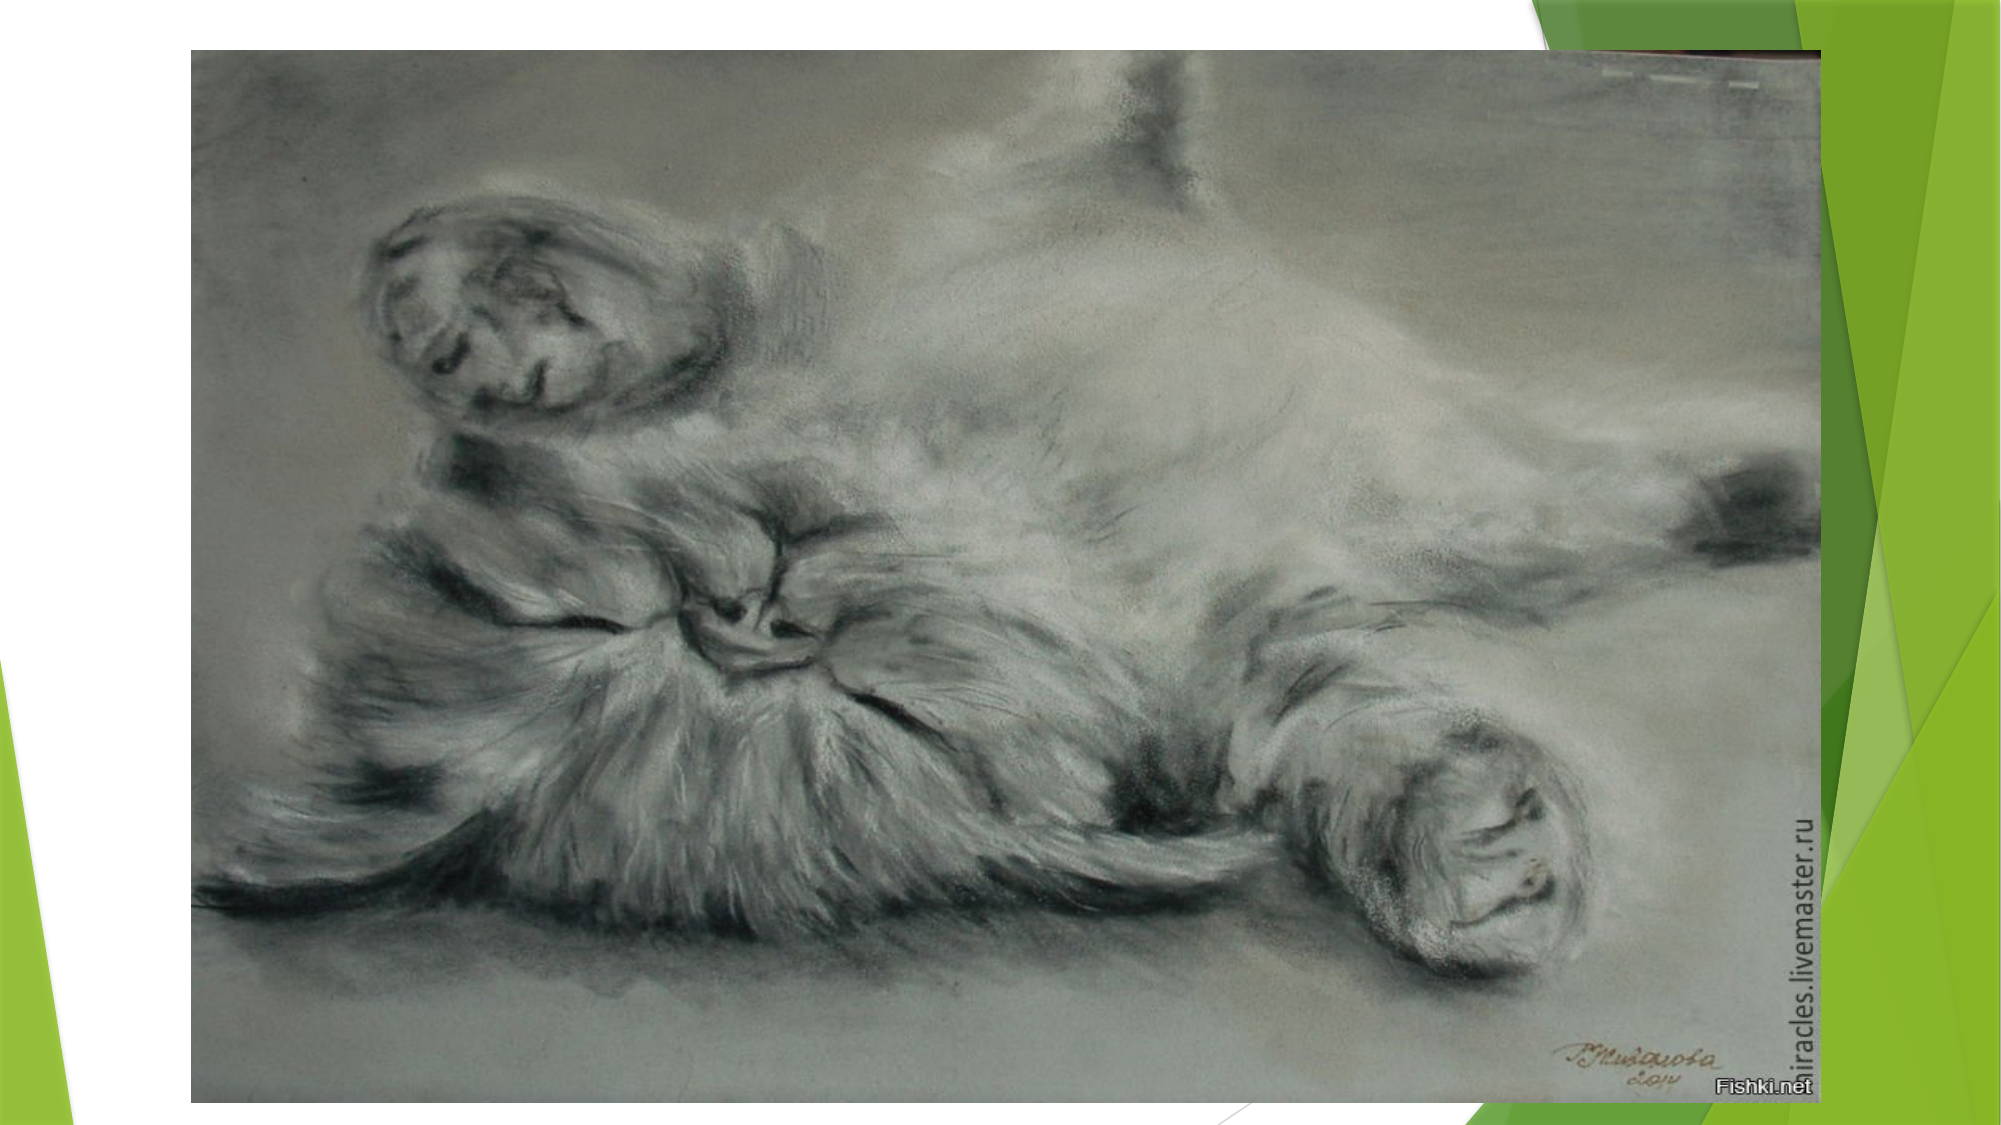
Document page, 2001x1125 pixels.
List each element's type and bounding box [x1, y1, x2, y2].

list [190, 50, 1822, 1103]
